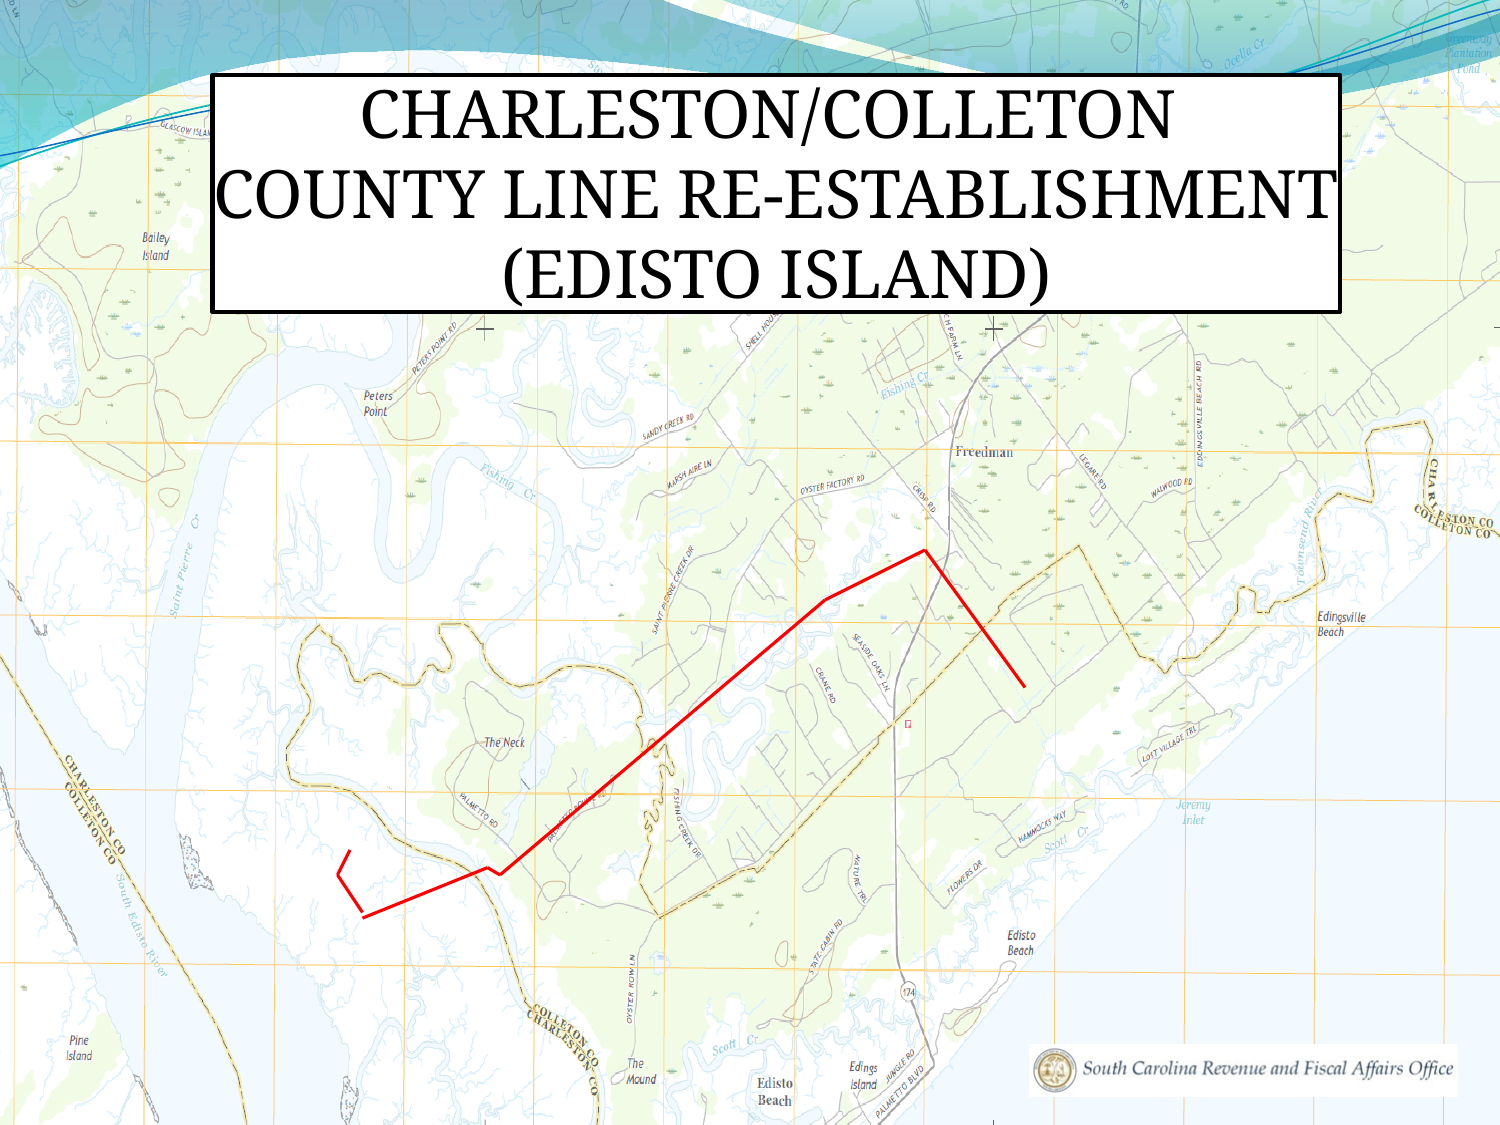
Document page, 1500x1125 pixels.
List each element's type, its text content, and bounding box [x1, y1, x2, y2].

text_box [824, 549, 924, 601]
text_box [924, 549, 1026, 688]
picture [1029, 1044, 1458, 1098]
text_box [487, 867, 501, 876]
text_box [337, 849, 351, 874]
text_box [499, 599, 826, 876]
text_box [337, 874, 356, 913]
title CHARLESTON/COLLETON COUNTY LINE RE-ESTABLISHMENT (EDISTO ISLAND) [210, 73, 1342, 314]
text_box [362, 867, 488, 919]
